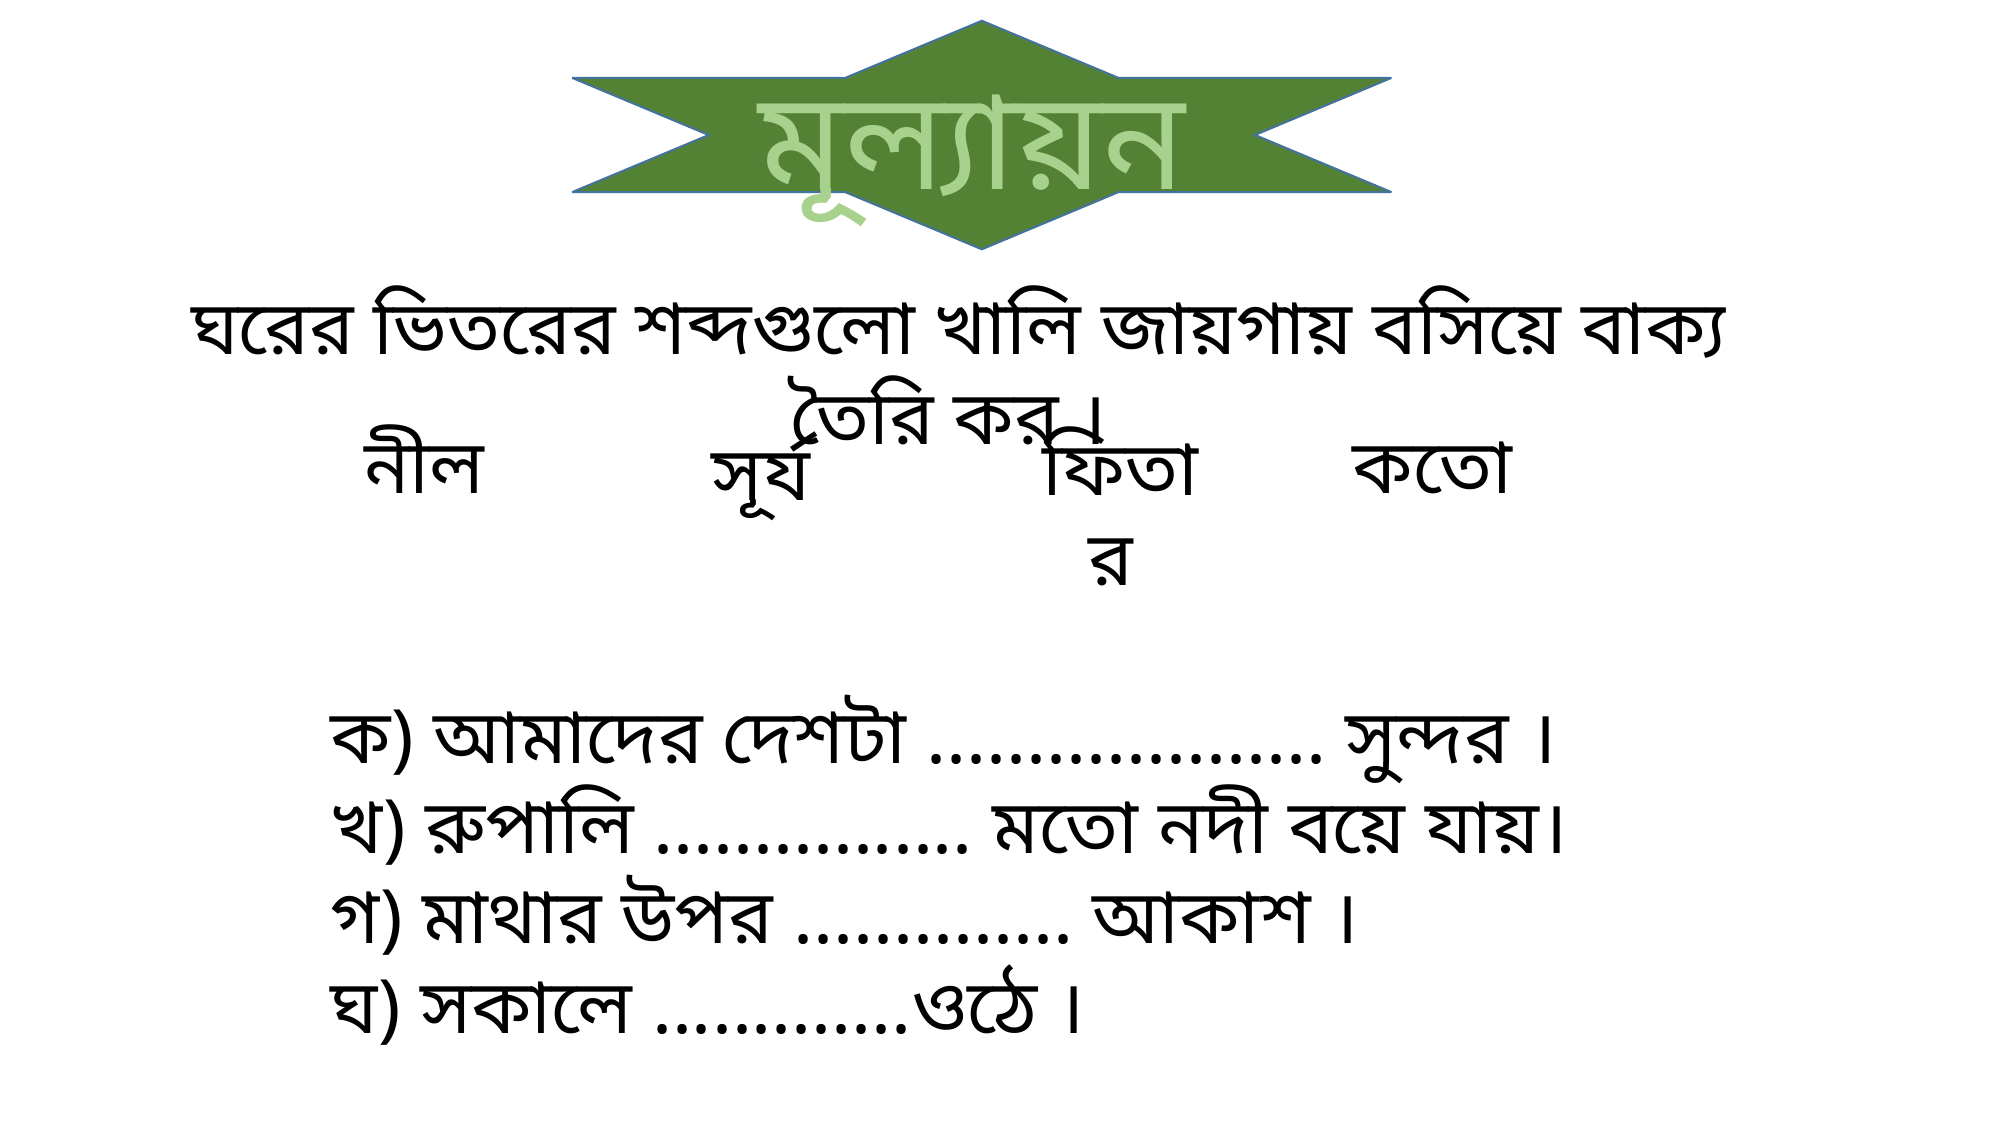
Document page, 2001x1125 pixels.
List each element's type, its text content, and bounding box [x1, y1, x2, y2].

text_box ঘরের ভিতরের শব্দগুলো খালি জায়গায় বসিয়ে বাক্য তৈরি কর । [156, 272, 1761, 467]
text_box ক) আমাদের দেশটা .................... সুন্দর । খ) রুপালি ................ মতো নদী বয়ে যায়। গ) মাথার উপর .............. আকাশ । ঘ) সকালে .............ওঠে । [316, 680, 1727, 1056]
text_box নীল [318, 467, 550, 516]
text_box সূর্য [650, 467, 891, 523]
text_box মূল্যায়ন [571, 19, 1392, 251]
text_box কতো [1336, 467, 1549, 516]
text_box ফিতার [1006, 467, 1235, 608]
